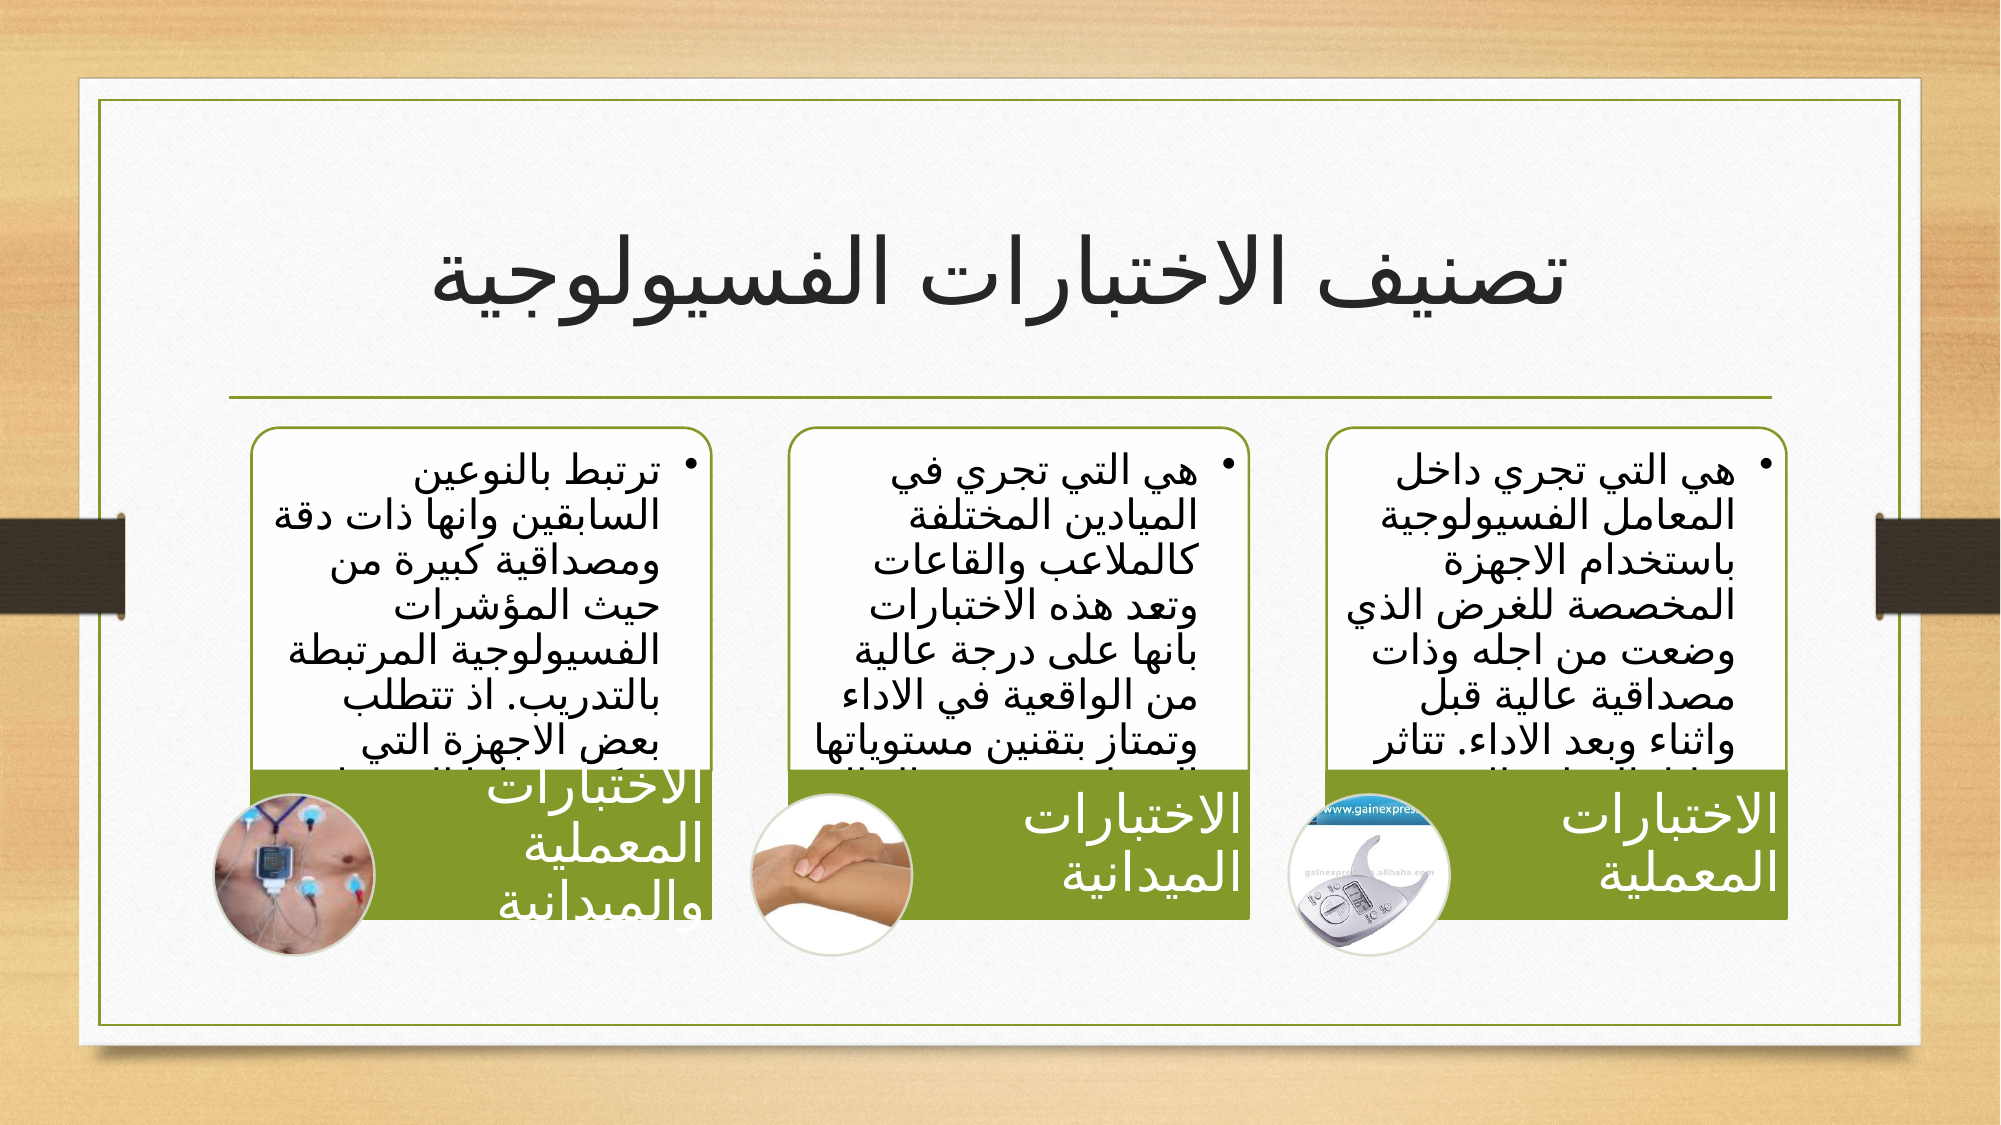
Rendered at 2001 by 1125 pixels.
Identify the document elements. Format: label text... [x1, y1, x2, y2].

picture [0, 0, 2001, 1125]
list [212, 419, 1788, 964]
title تصنيف الاختبارات الفسيولوجية [212, 161, 1788, 375]
